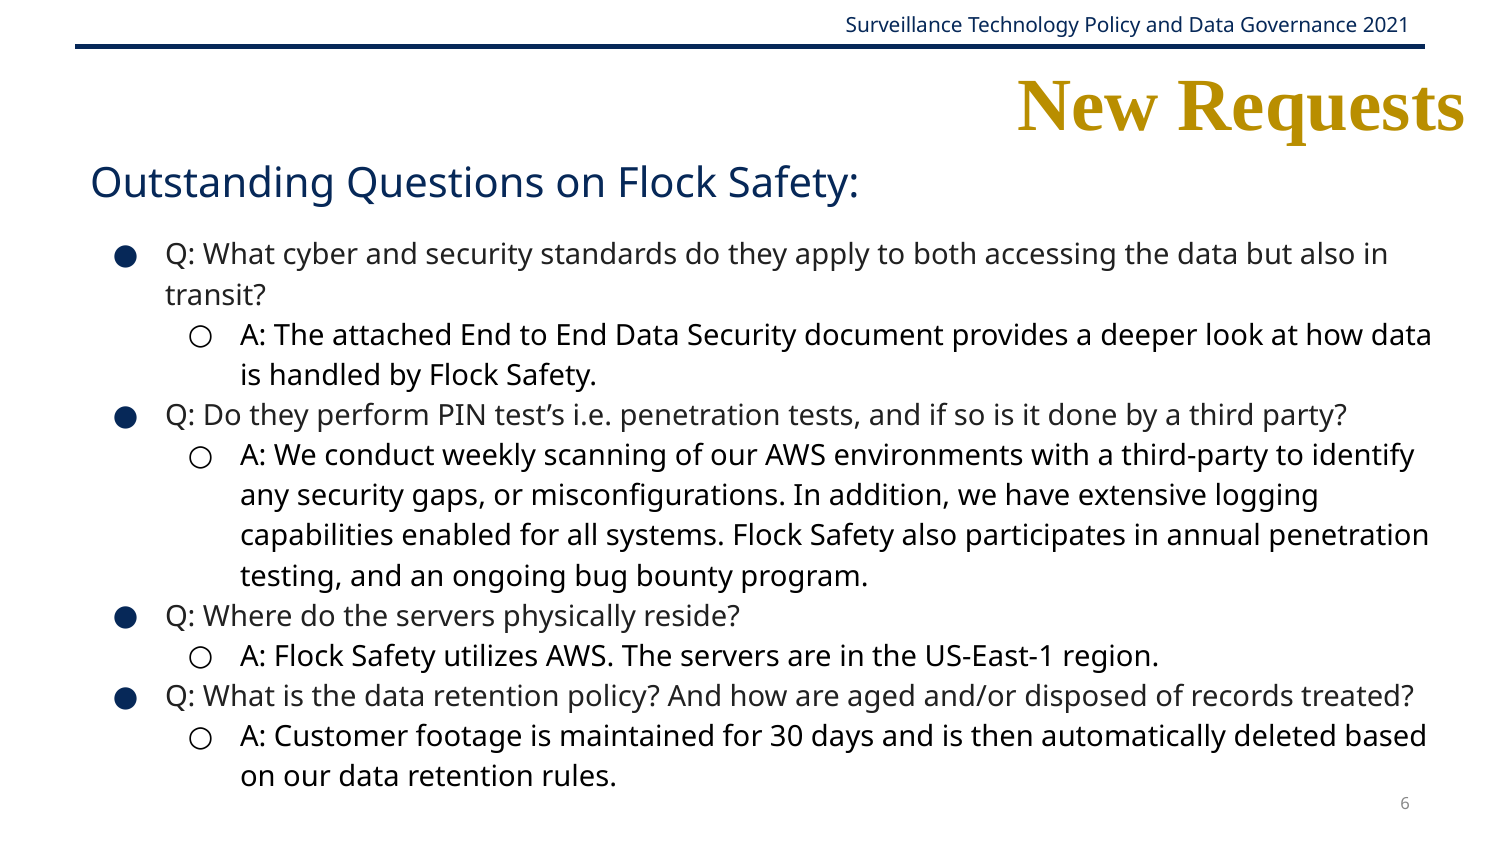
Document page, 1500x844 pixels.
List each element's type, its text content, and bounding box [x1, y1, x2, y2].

text_box Outstanding Questions on Flock Safety: Q: What cyber and security standards do they apply to both accessing the data but also in transit? A: The attached End to End Data Security document provides a deeper look at how data is handled by Flock Safety. Q: Do they perform PIN test’s i.e. penetration tests, and if so is it done by a third party? A: We conduct weekly scanning of our AWS environments with a third-party to identify any security gaps, or misconfigurations. In addition, we have extensive logging capabilities enabled for all systems. Flock Safety also participates in annual penetration testing, and an ongoing bug bounty program. Q: Where do the servers physically reside? A: Flock Safety utilizes AWS. The servers are in the US-East-1 region. Q: What is the data retention policy? And how are aged and/or disposed of records treated? A: Customer footage is maintained for 30 days and is then automatically deleted based on our data retention rules. [75, 147, 1463, 719]
title New Requests [539, 44, 1481, 247]
